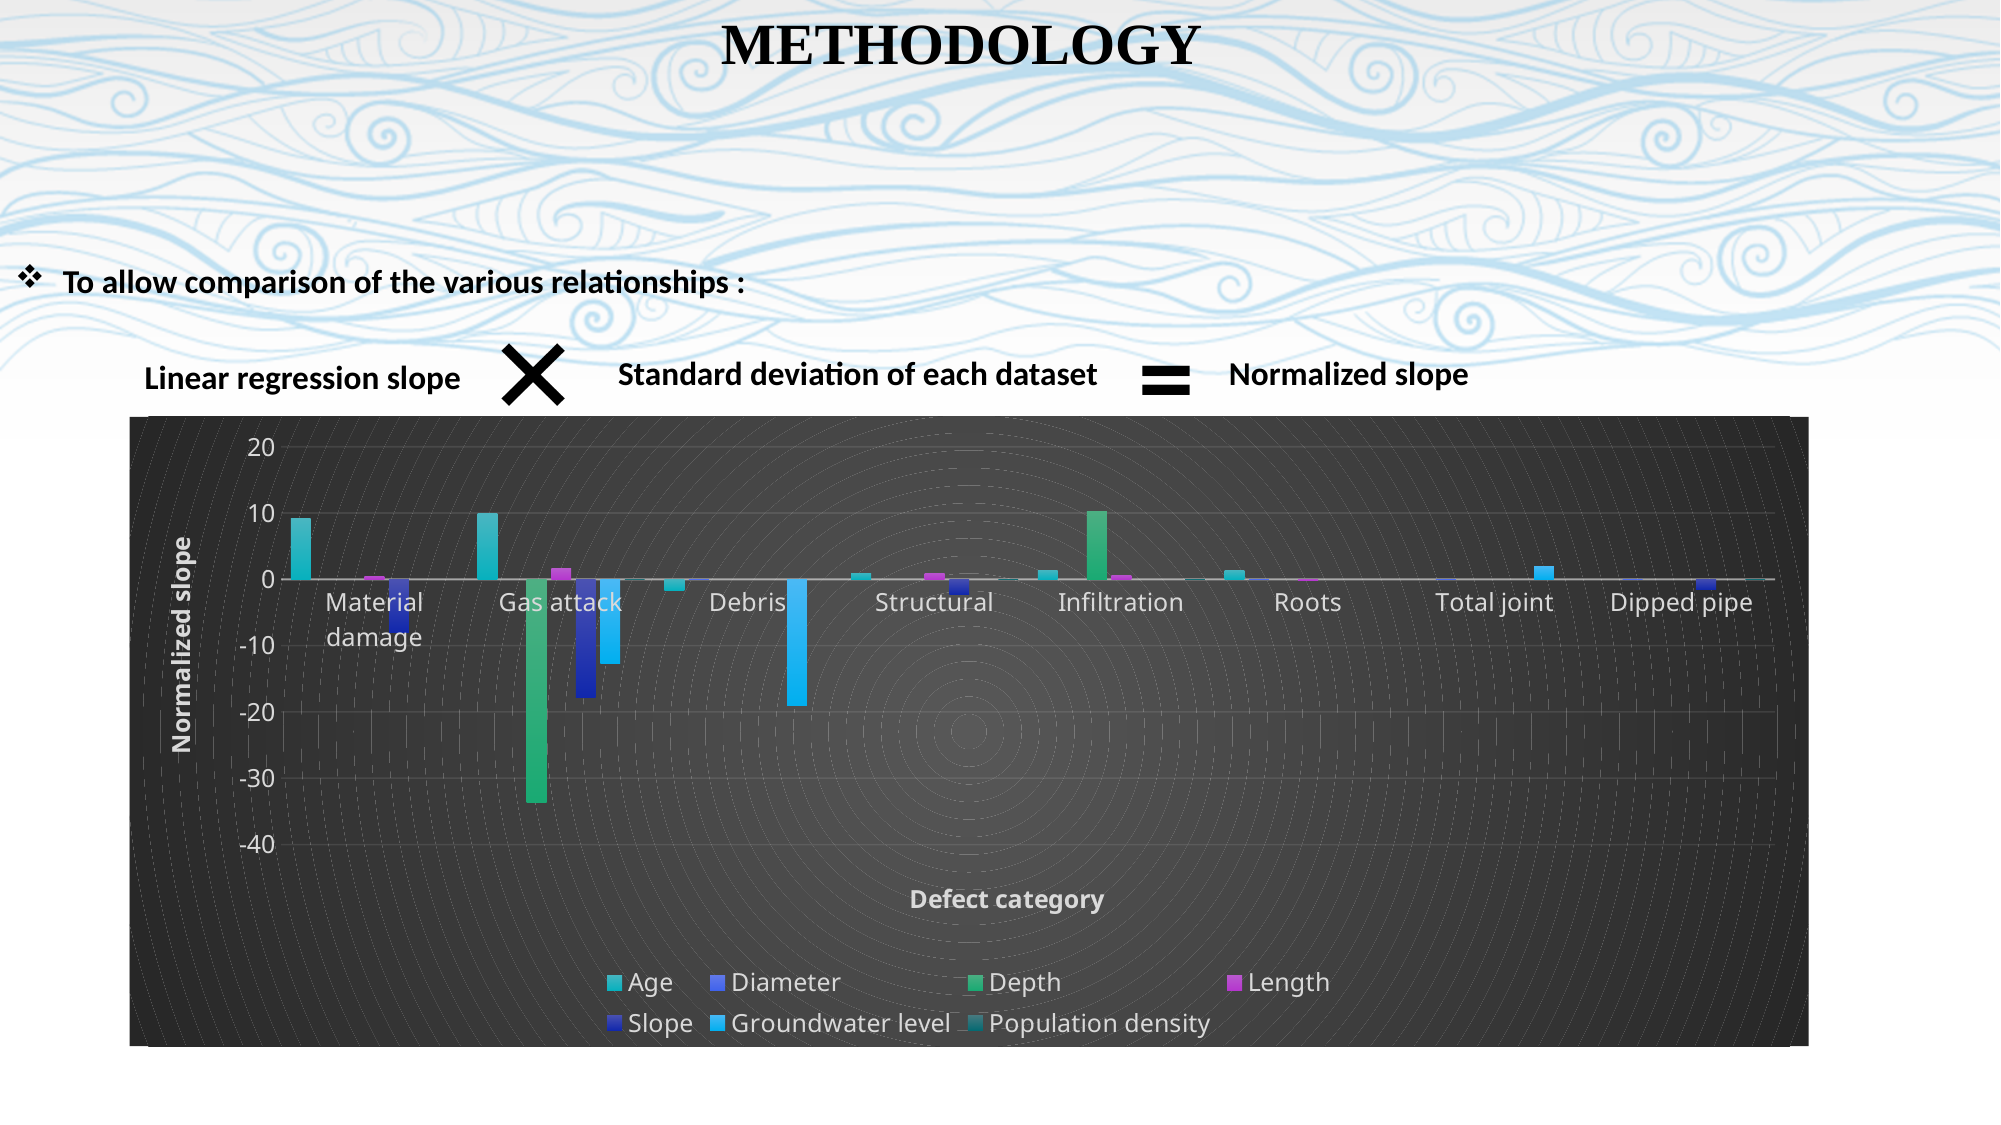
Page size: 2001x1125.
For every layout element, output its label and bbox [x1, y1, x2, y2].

chart [129, 416, 1809, 1047]
picture [0, 0, 2000, 1125]
